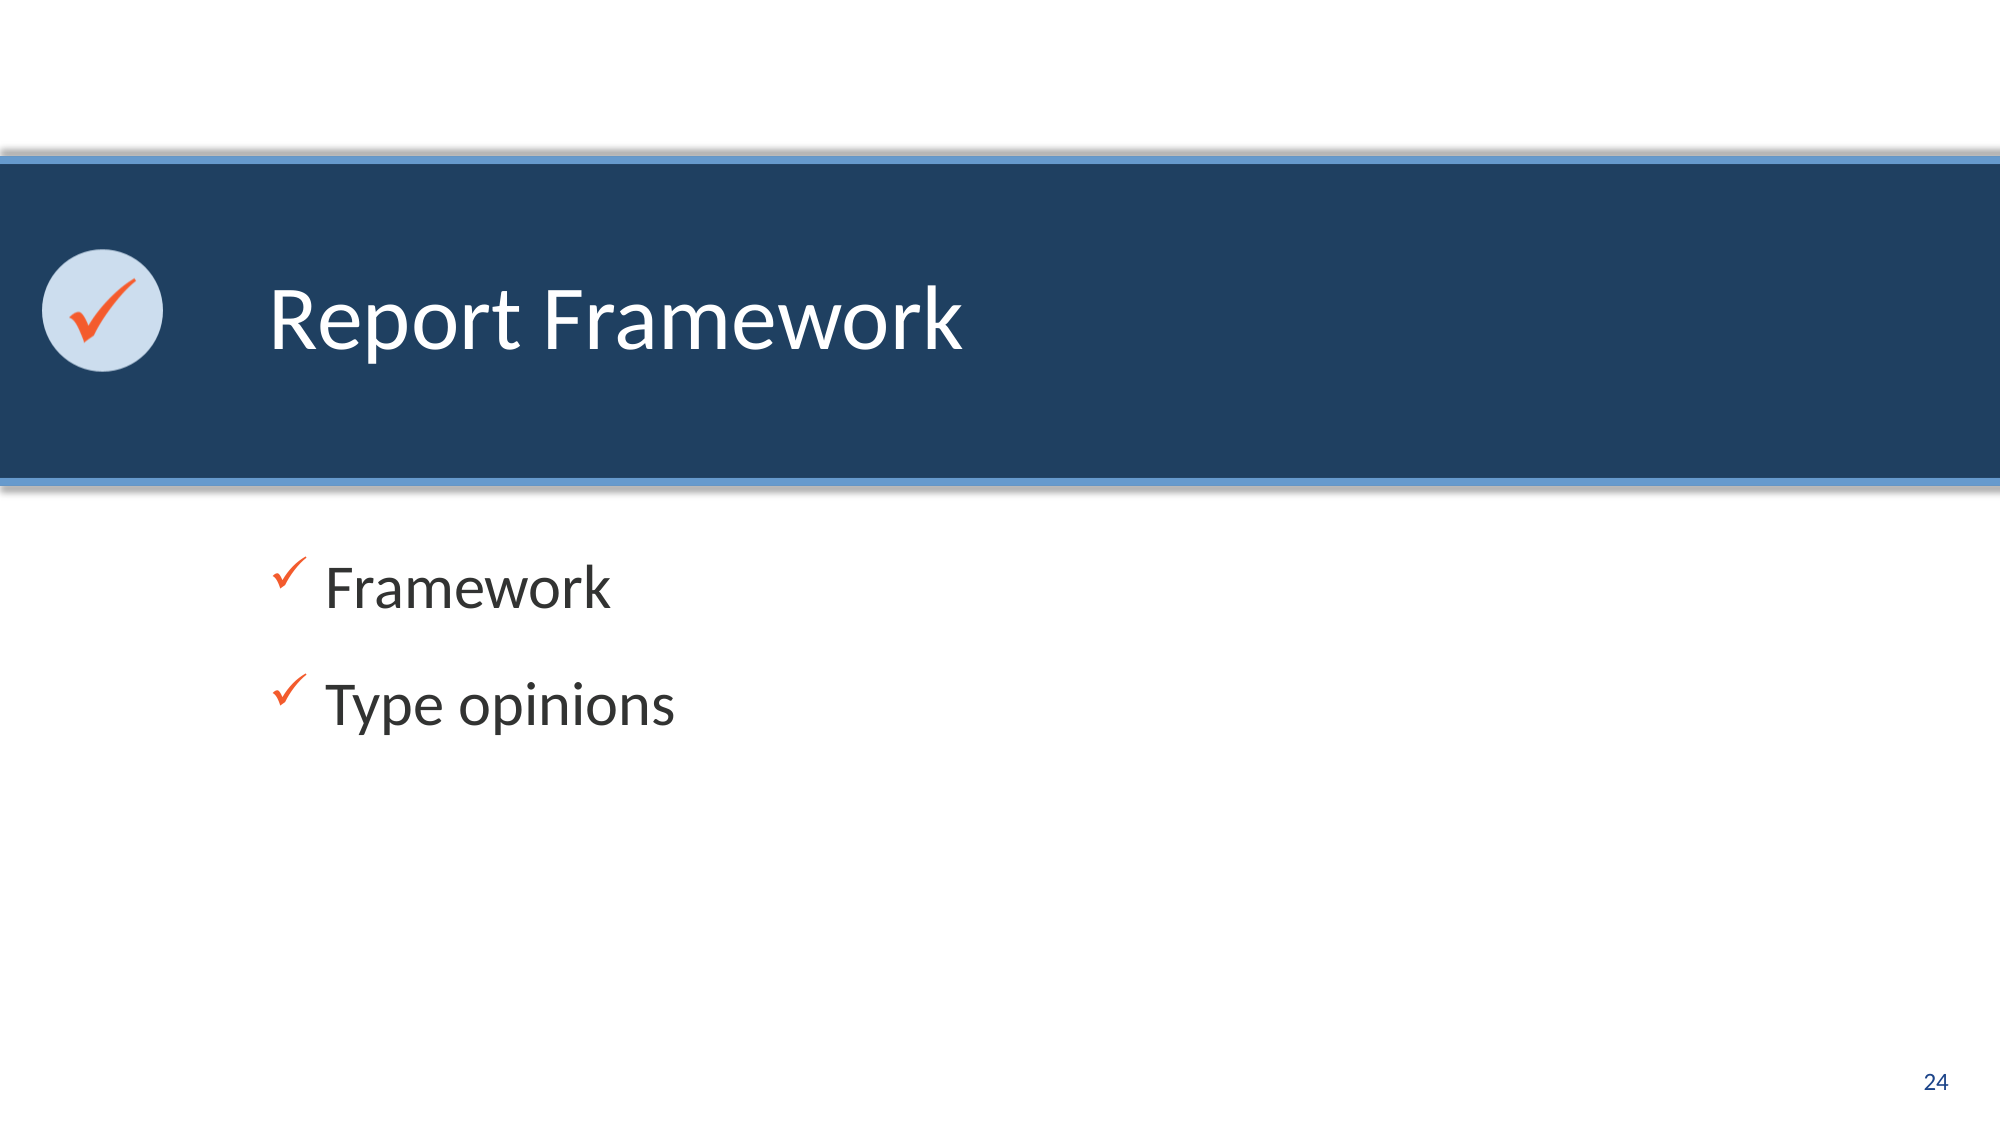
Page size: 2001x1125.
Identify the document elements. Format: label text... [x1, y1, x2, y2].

picture [0, 141, 2000, 501]
slide_number 24 [1514, 1050, 1965, 1111]
list Framework Type opinions [253, 535, 1647, 828]
title Report Framework [253, 143, 1906, 496]
